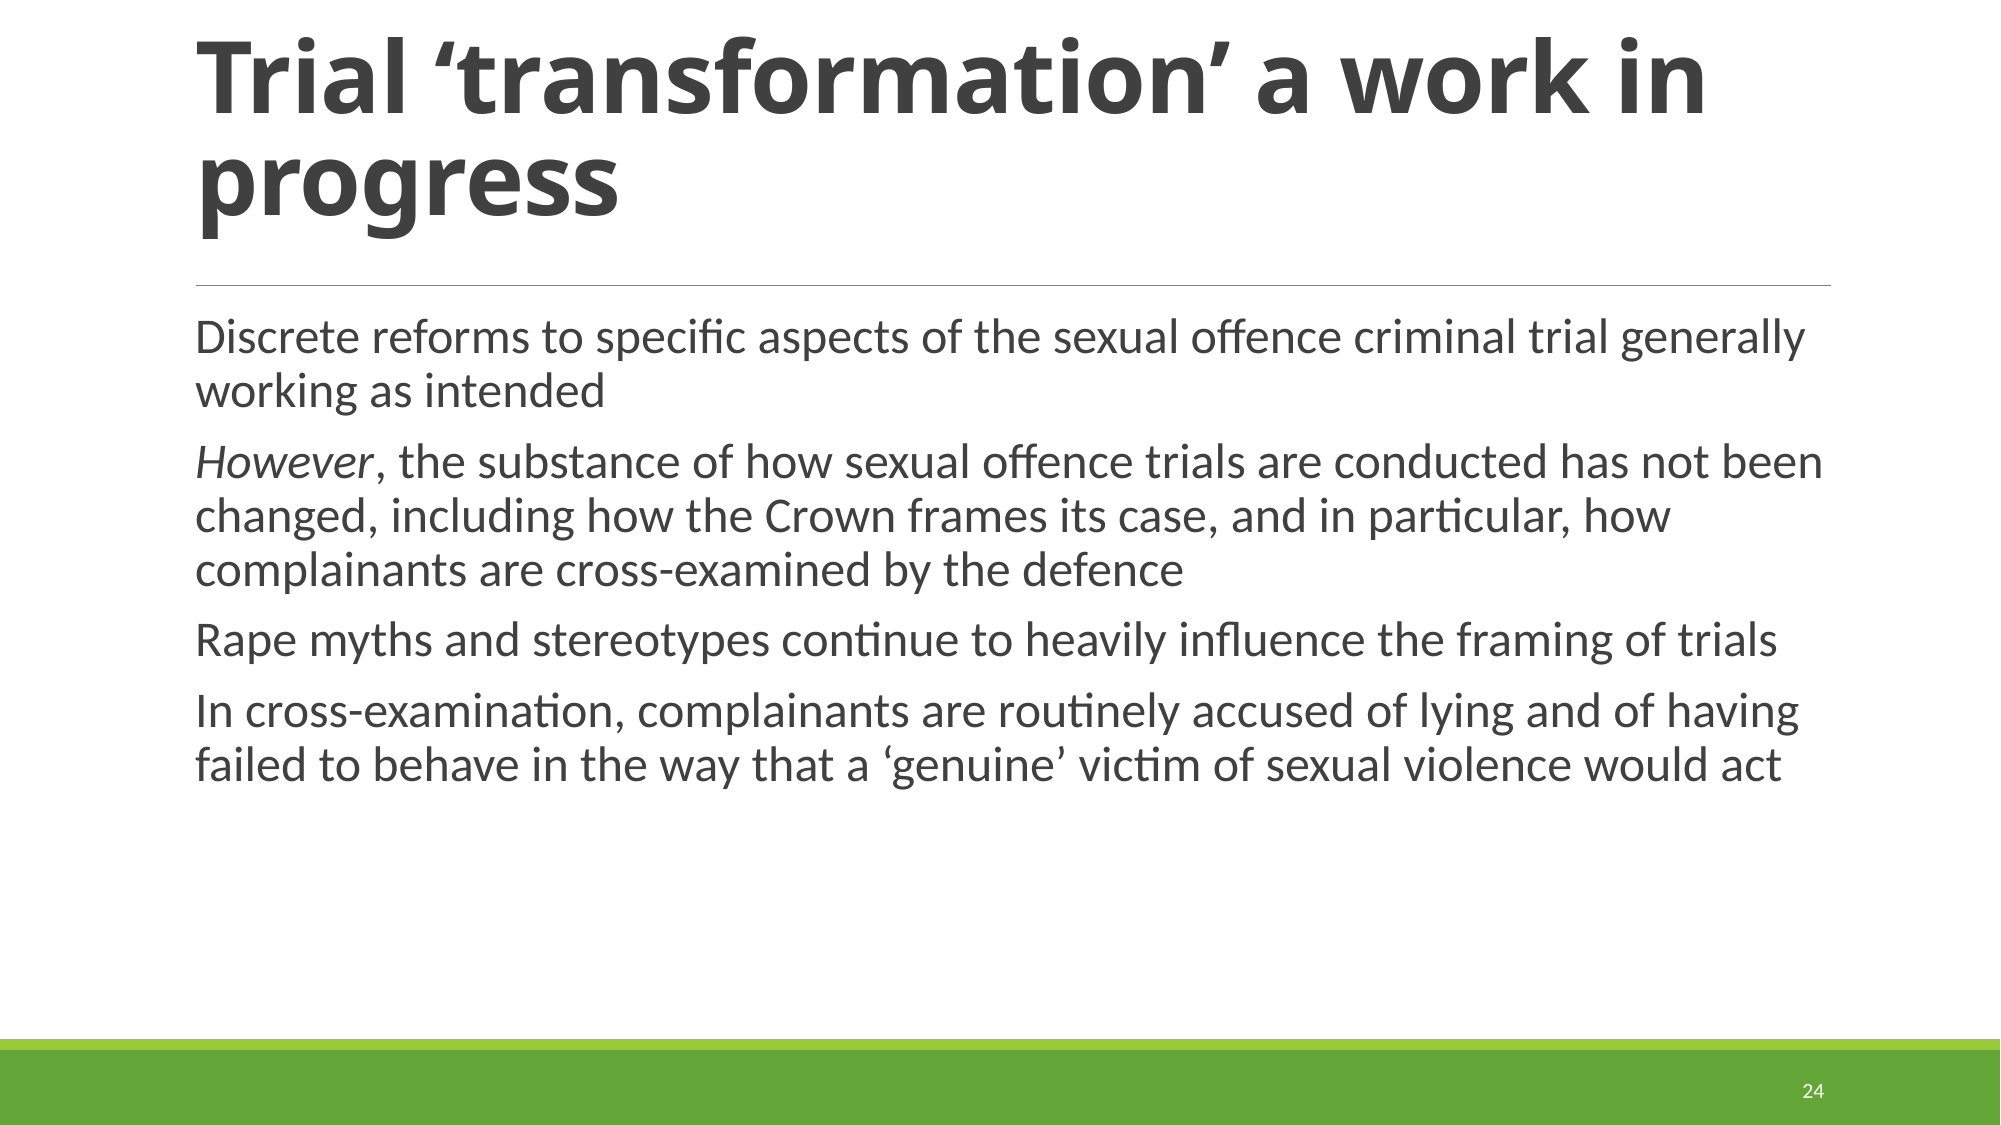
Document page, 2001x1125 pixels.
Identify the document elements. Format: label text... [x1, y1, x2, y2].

title Trial ‘transformation’ a work in progress [180, 5, 1830, 244]
slide_number 24 [1624, 1059, 1840, 1120]
list Discrete reforms to specific aspects of the sexual offence criminal trial generally working as intended However, the substance of how sexual offence trials are conducted has not been changed, including how the Crown frames its case, and in particular, how complainants are cross-examined by the defence Rape myths and stereotypes continue to heavily influence the framing of trials In cross-examination, complainants are routinely accused of lying and of having failed to behave in the way that a ‘genuine’ victim of sexual violence would act [180, 302, 1830, 963]
